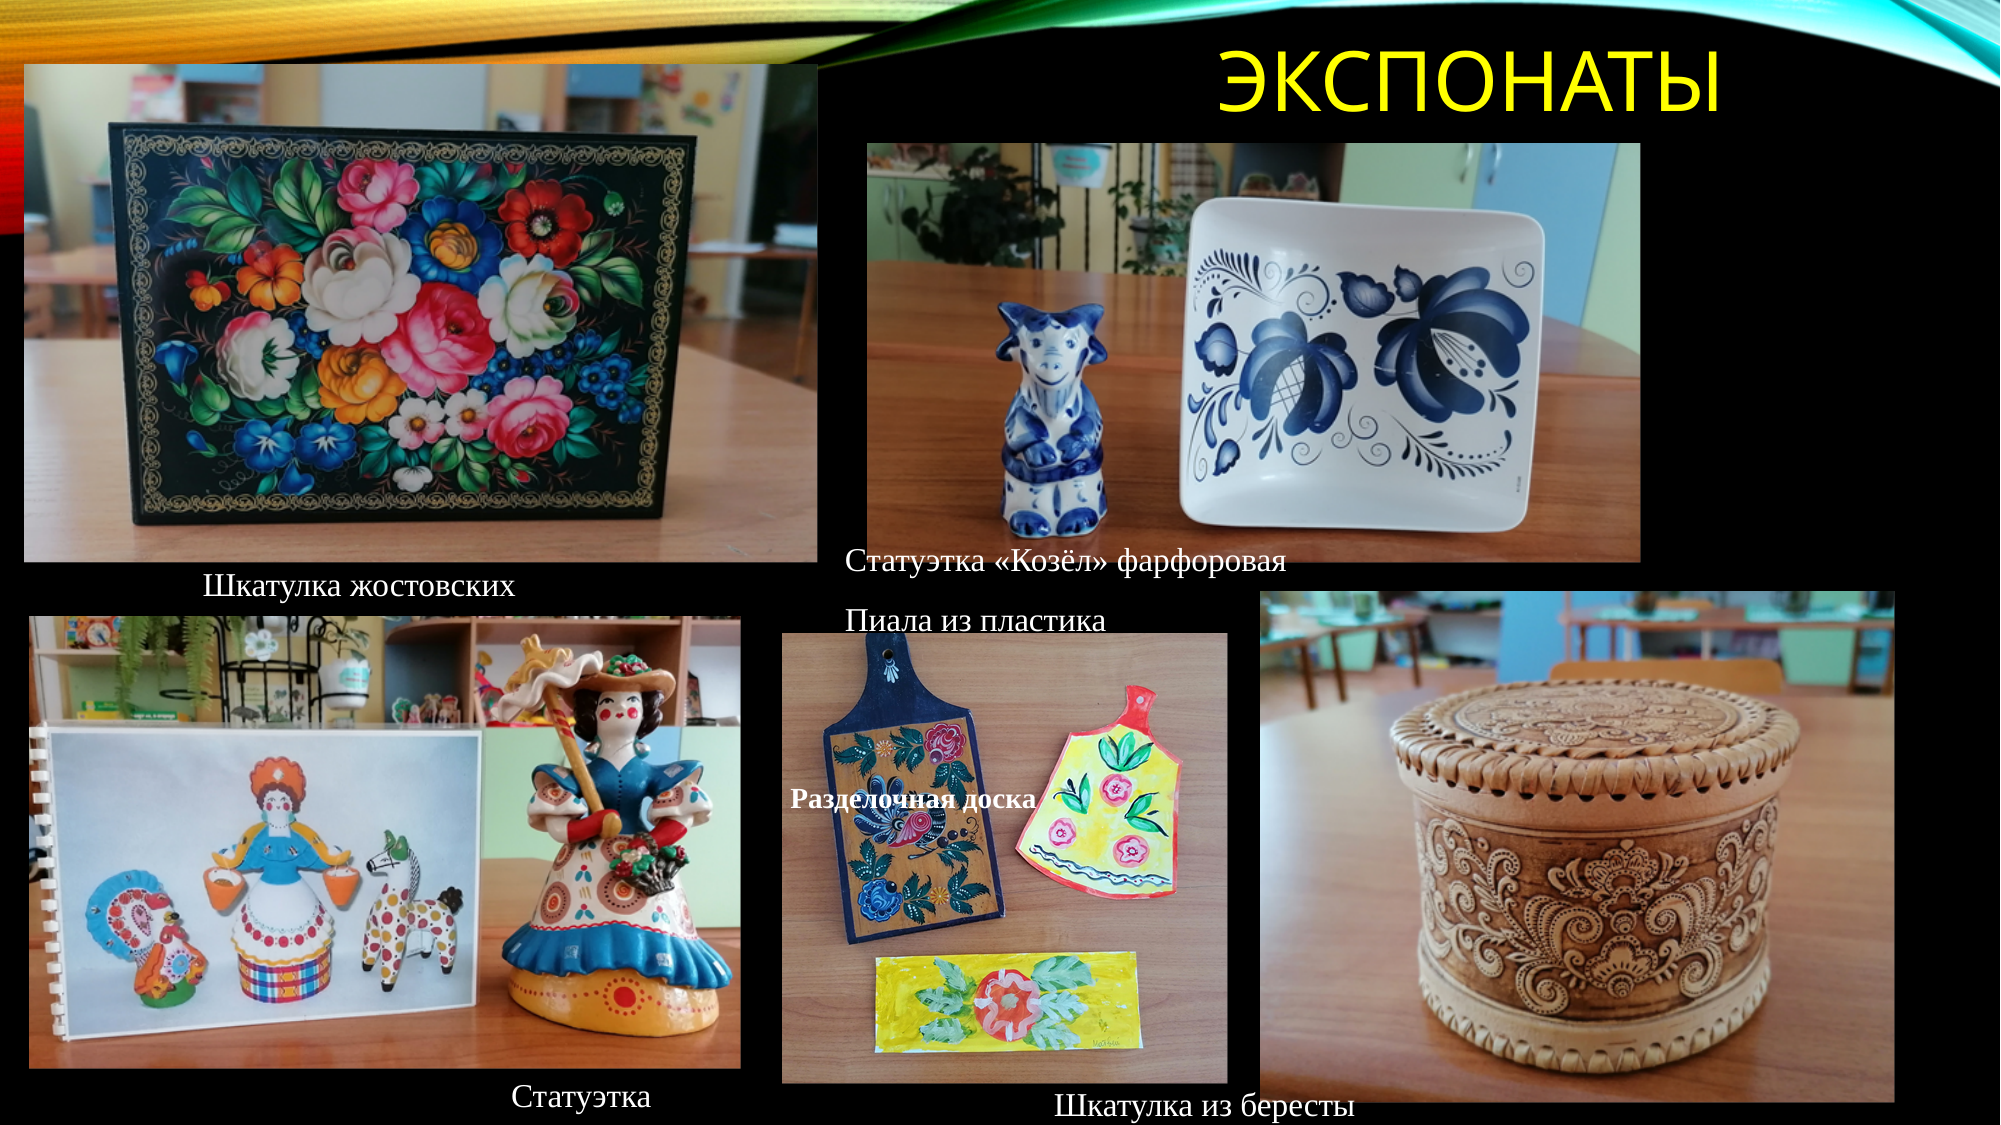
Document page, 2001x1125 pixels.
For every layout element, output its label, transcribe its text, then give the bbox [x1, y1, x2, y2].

text_box Статуэтка «Козёл» фарфоровая Пиала из пластика [829, 510, 1327, 646]
text_box Разделочная доска [775, 754, 782, 822]
picture [782, 633, 1228, 1084]
picture [29, 616, 742, 1070]
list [24, 64, 819, 565]
text_box Шкатулка из бересты [1038, 1072, 1379, 1125]
title ЭКСПОНАТЫ [1066, 13, 1877, 155]
text_box Шкатулка жостовских мастеров [113, 565, 601, 611]
picture [1260, 590, 1897, 1104]
picture [0, 0, 2000, 565]
text_box Статуэтка «Барыня» [410, 1046, 747, 1122]
